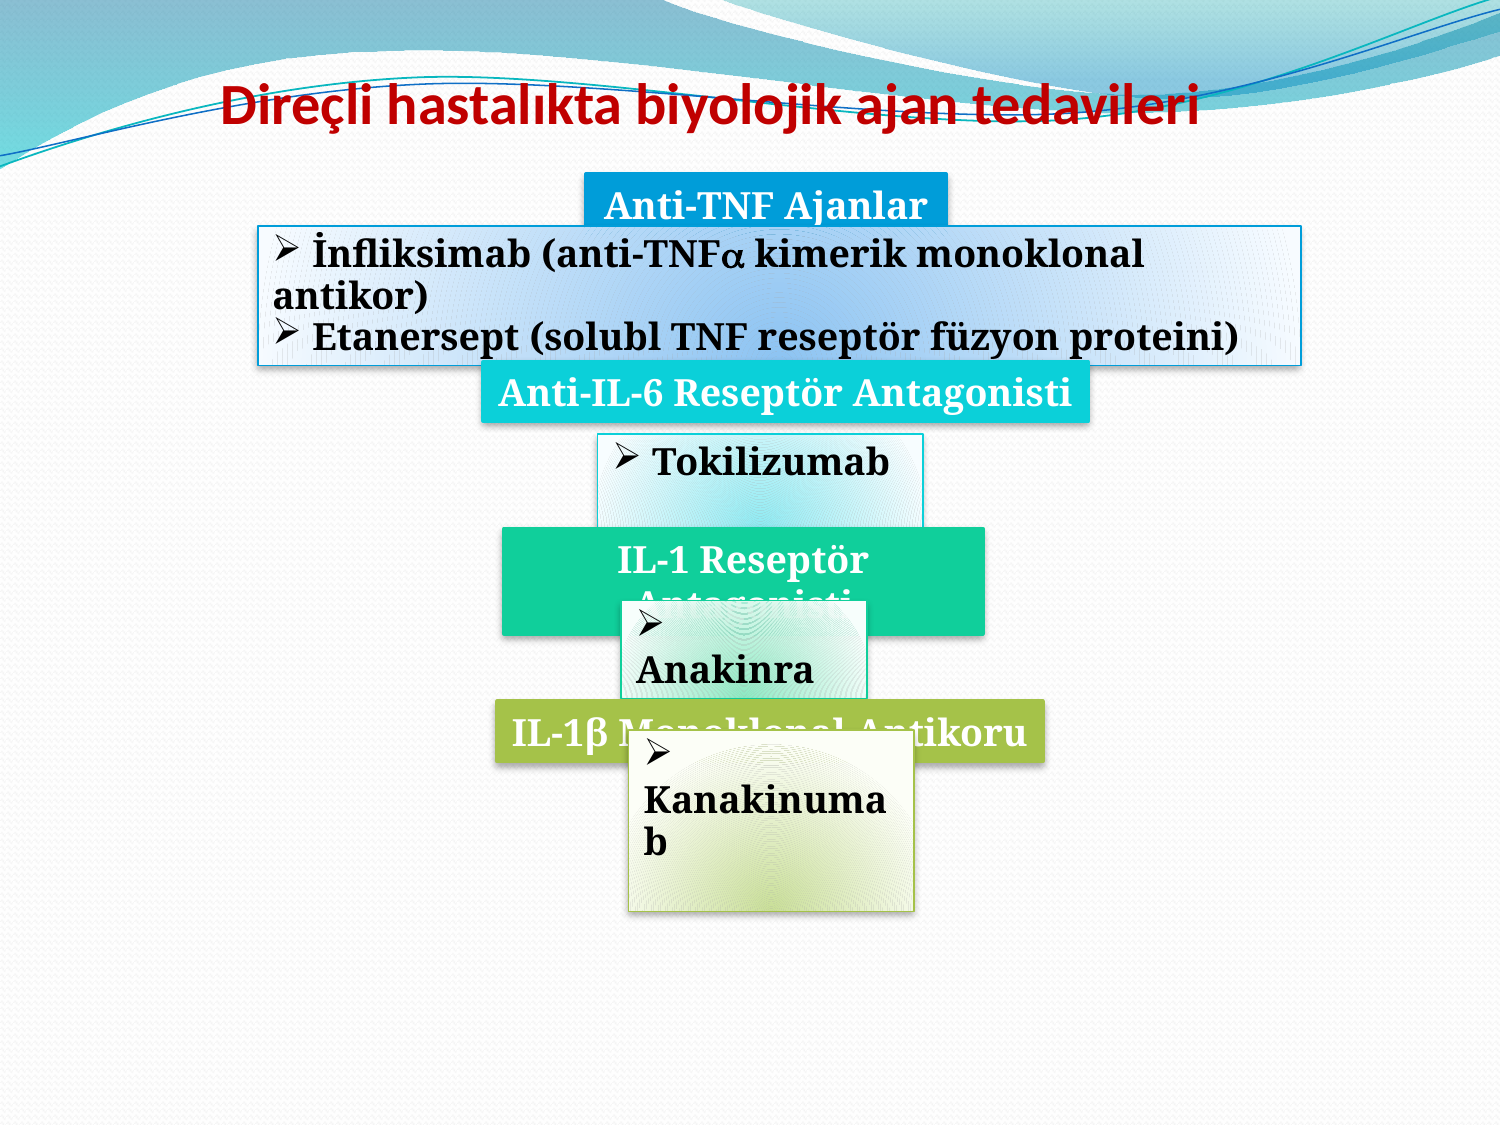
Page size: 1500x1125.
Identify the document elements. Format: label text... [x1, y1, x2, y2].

text_box Tokilizumab [597, 433, 924, 526]
text_box IL-1β Monoklonal Antikoru [495, 699, 1045, 763]
text_box Anakinra [620, 600, 868, 699]
text_box Anti-IL-6 Reseptör Antagonisti [481, 360, 1090, 423]
text_box Anti-TNF Ajanlar [584, 172, 948, 225]
text_box IL-1 Reseptör Antagonisti [502, 527, 985, 636]
title [114, 1, 1465, 197]
text_box Direçli hastalıkta biyolojik ajan tedavileri [205, 58, 1216, 144]
text_box İnfliksimab (anti-TNF kimerik monoklonal antikor) Etanersept (solubl TNF reseptör füzyon proteini) [257, 225, 1302, 366]
text_box Kanakinumab [628, 729, 915, 912]
